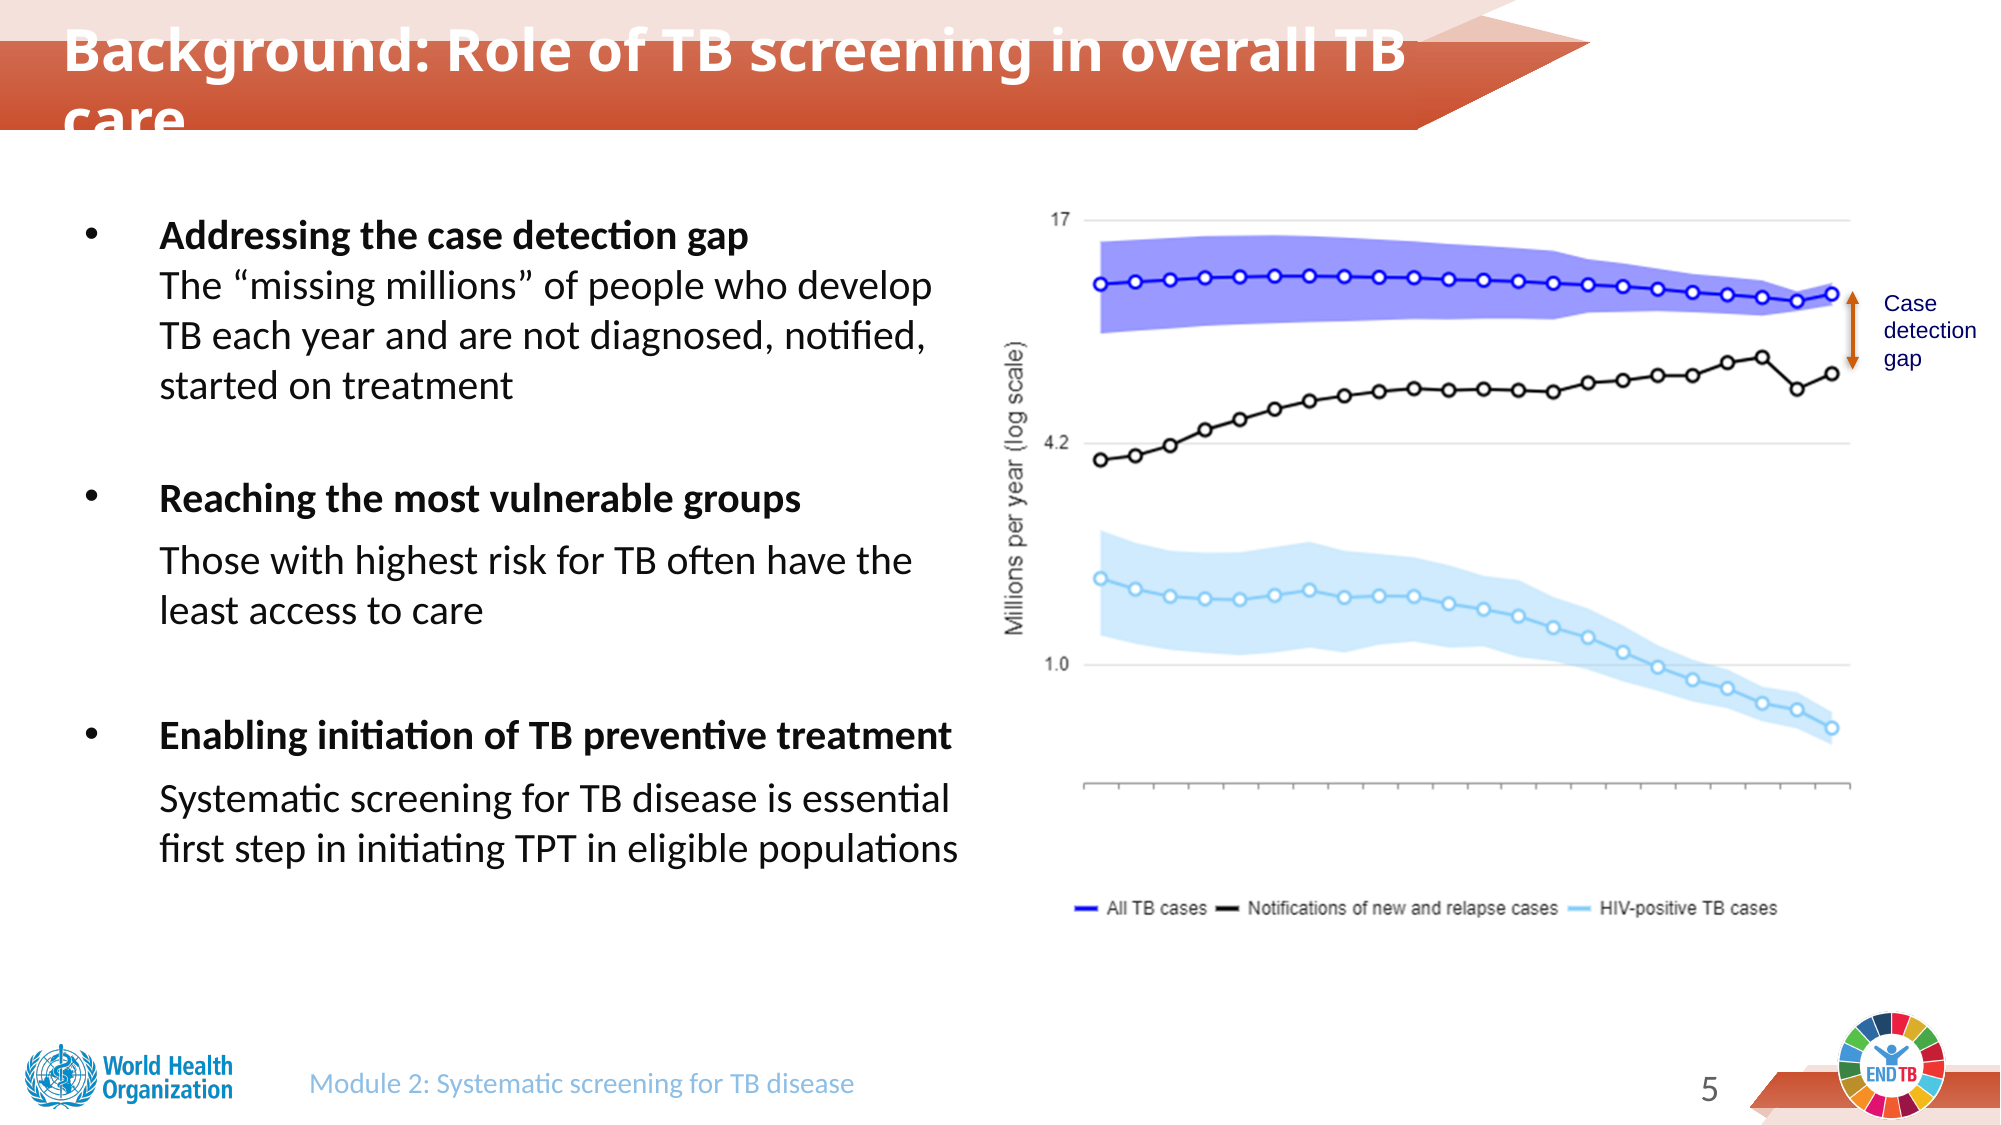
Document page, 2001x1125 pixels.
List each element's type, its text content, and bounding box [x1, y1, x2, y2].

picture [25, 1084, 54, 1109]
text_box Addressing the case detection gap The “missing millions” of people who develop TB each year and are not diagnosed, notified, started on treatment Reaching the most vulnerable groups Those with highest risk for TB often have the least access to care Enabling initiation of TB preventive treatment Systematic screening for TB disease is essential first step in initiating TPT in eligible populations [69, 244, 971, 878]
footer Module 2: Systematic screening for TB disease [294, 1056, 1498, 1117]
picture [1837, 1011, 1946, 1120]
picture [25, 1044, 232, 1109]
text_box Background: Role of TB screening in overall TB care [47, 16, 1441, 151]
picture [977, 200, 1904, 948]
text_box Case detection gap [1908, 281, 1998, 379]
slide_number 4 [1519, 1056, 1735, 1117]
text_box [69, 157, 1768, 244]
